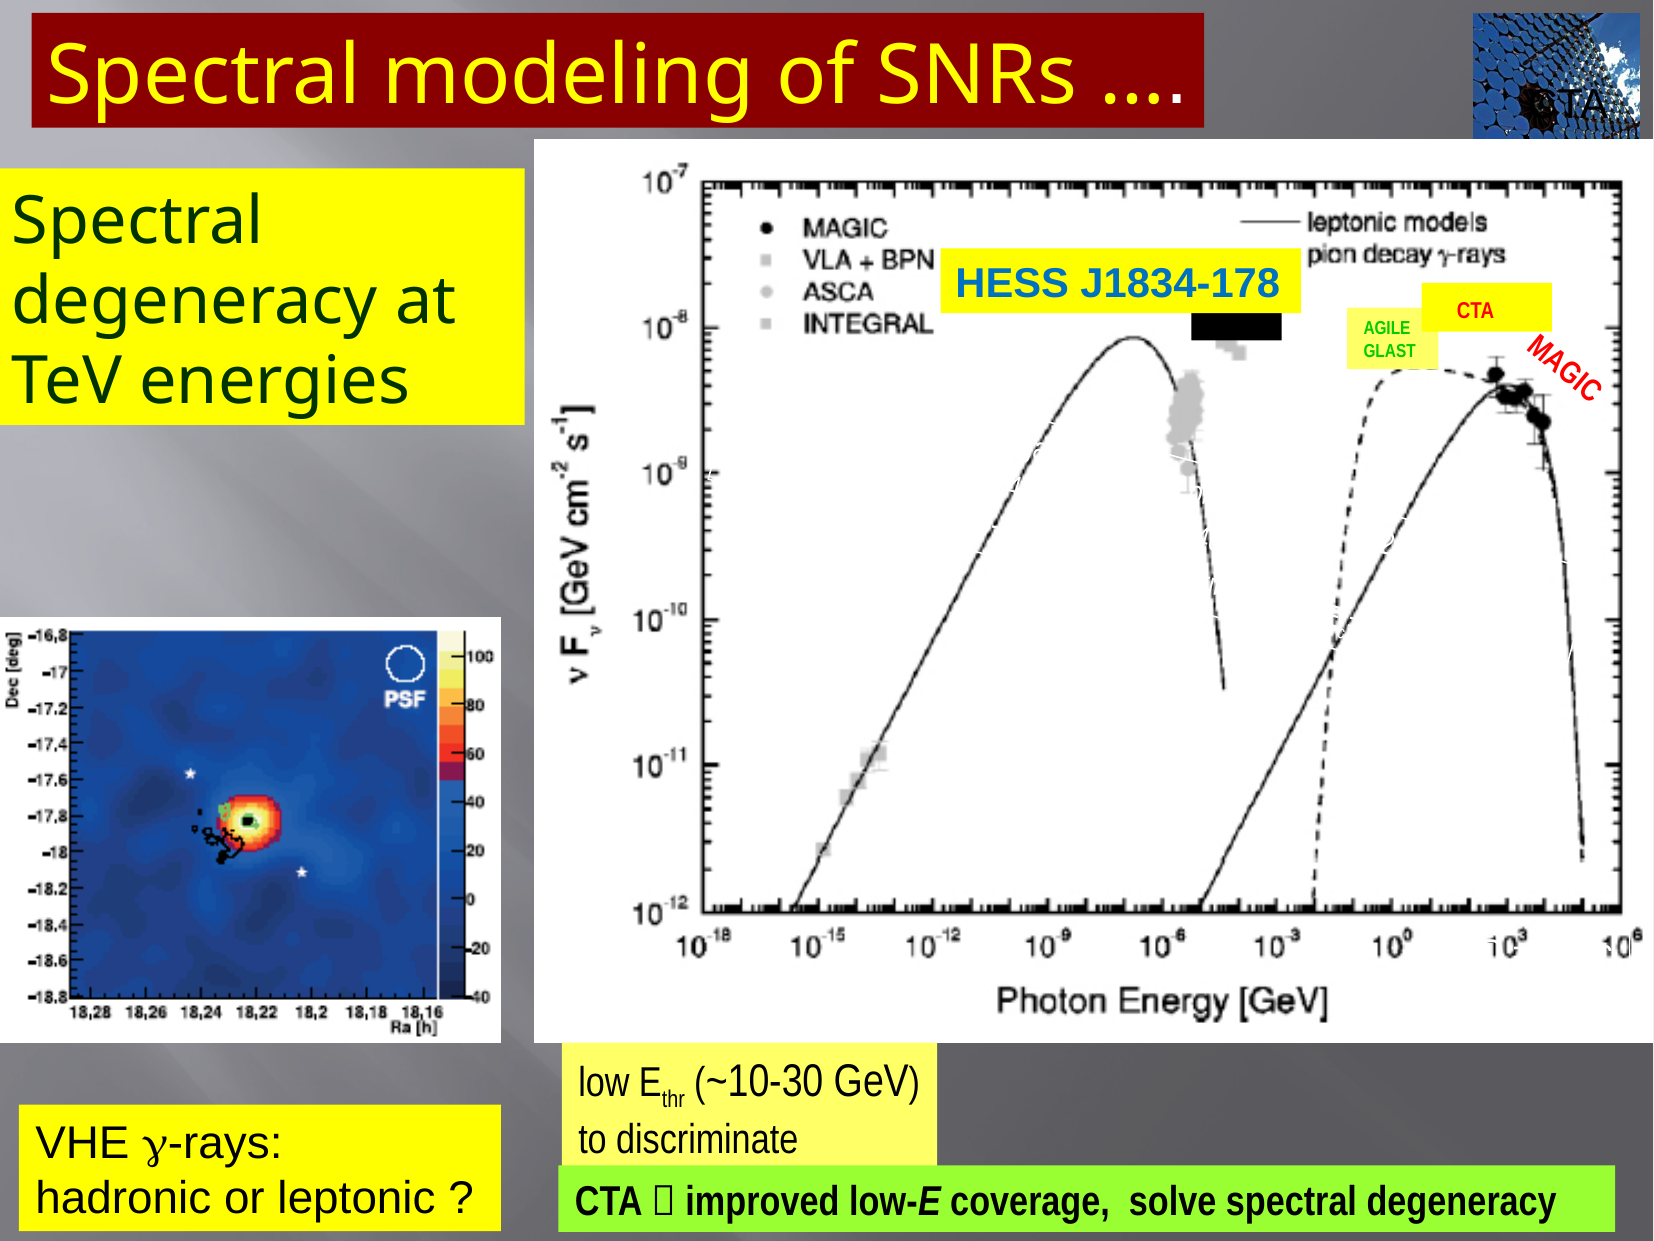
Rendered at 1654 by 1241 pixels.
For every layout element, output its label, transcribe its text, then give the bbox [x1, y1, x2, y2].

text_box VHE g-rays: hadronic or leptonic ? [18, 1104, 501, 1232]
text_box CTA  improved low-E coverage, solve spectral degeneracy [558, 1165, 1616, 1232]
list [534, 139, 1654, 1043]
text_box low Ethr (~10-30 GeV) to discriminate [561, 1081, 938, 1165]
picture [1473, 13, 1640, 139]
text_box Spectral degeneracy at TeV energies [0, 168, 525, 425]
text_box Spectral modeling of SNRs …. [31, 12, 1205, 128]
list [0, 616, 502, 1043]
